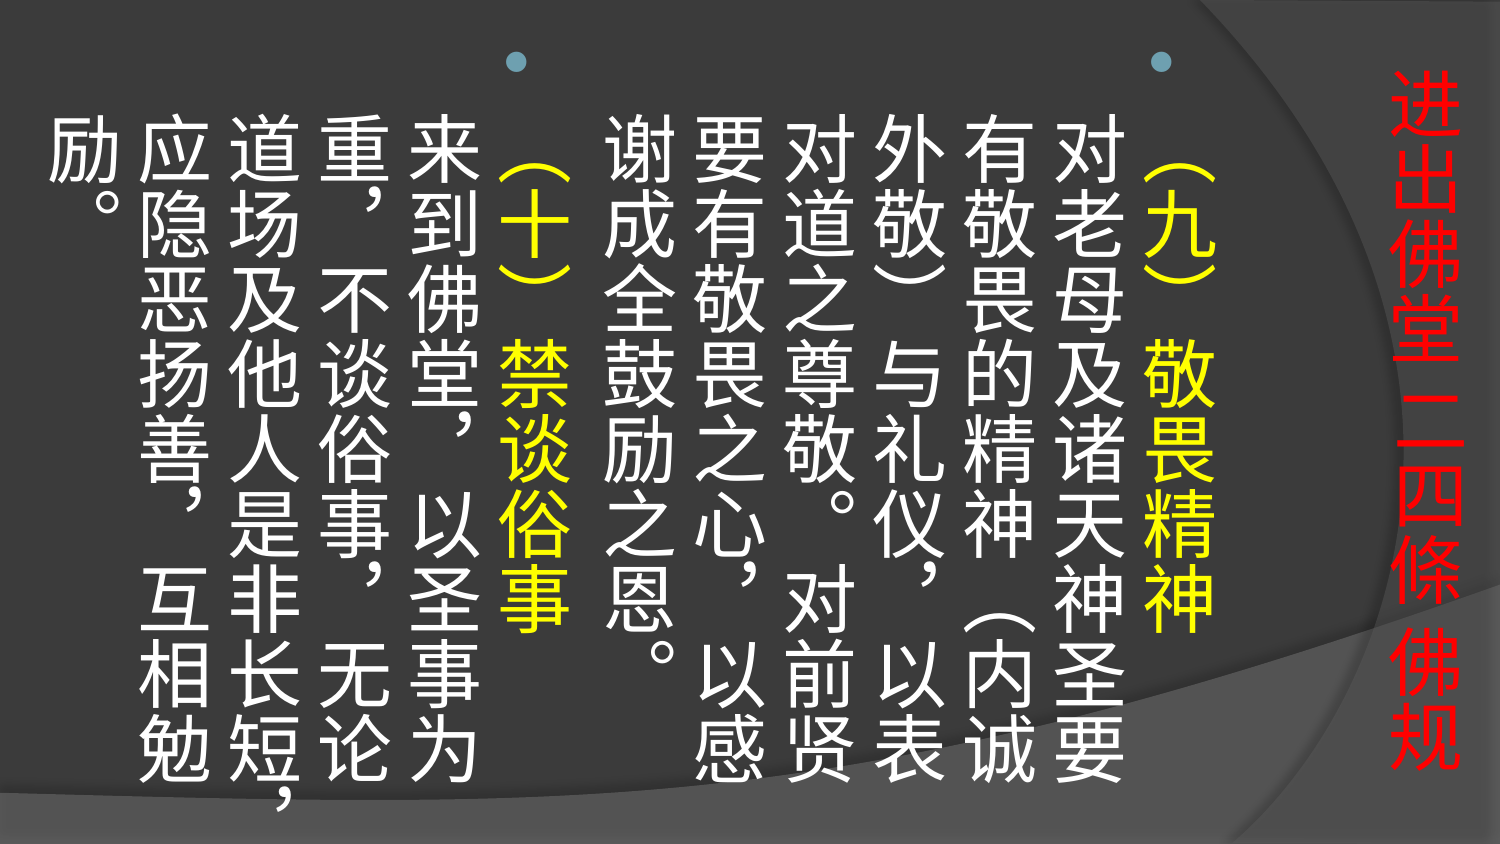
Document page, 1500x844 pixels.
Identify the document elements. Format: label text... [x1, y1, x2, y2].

title 进出佛堂 二四條 佛规 [1364, 21, 1483, 820]
list （九）敬畏精神 对老母及诸天神圣要有敬畏的精神（内诚外敬）与礼仪，以表对道之尊敬。对前贤要有敬畏之心，以感谢成全鼓励之恩。 （十）禁谈俗事 来到佛堂，以圣事为重，不谈俗事，无论道场及他人是非长短，应隐恶扬善，互相勉励。 [29, 27, 1365, 820]
